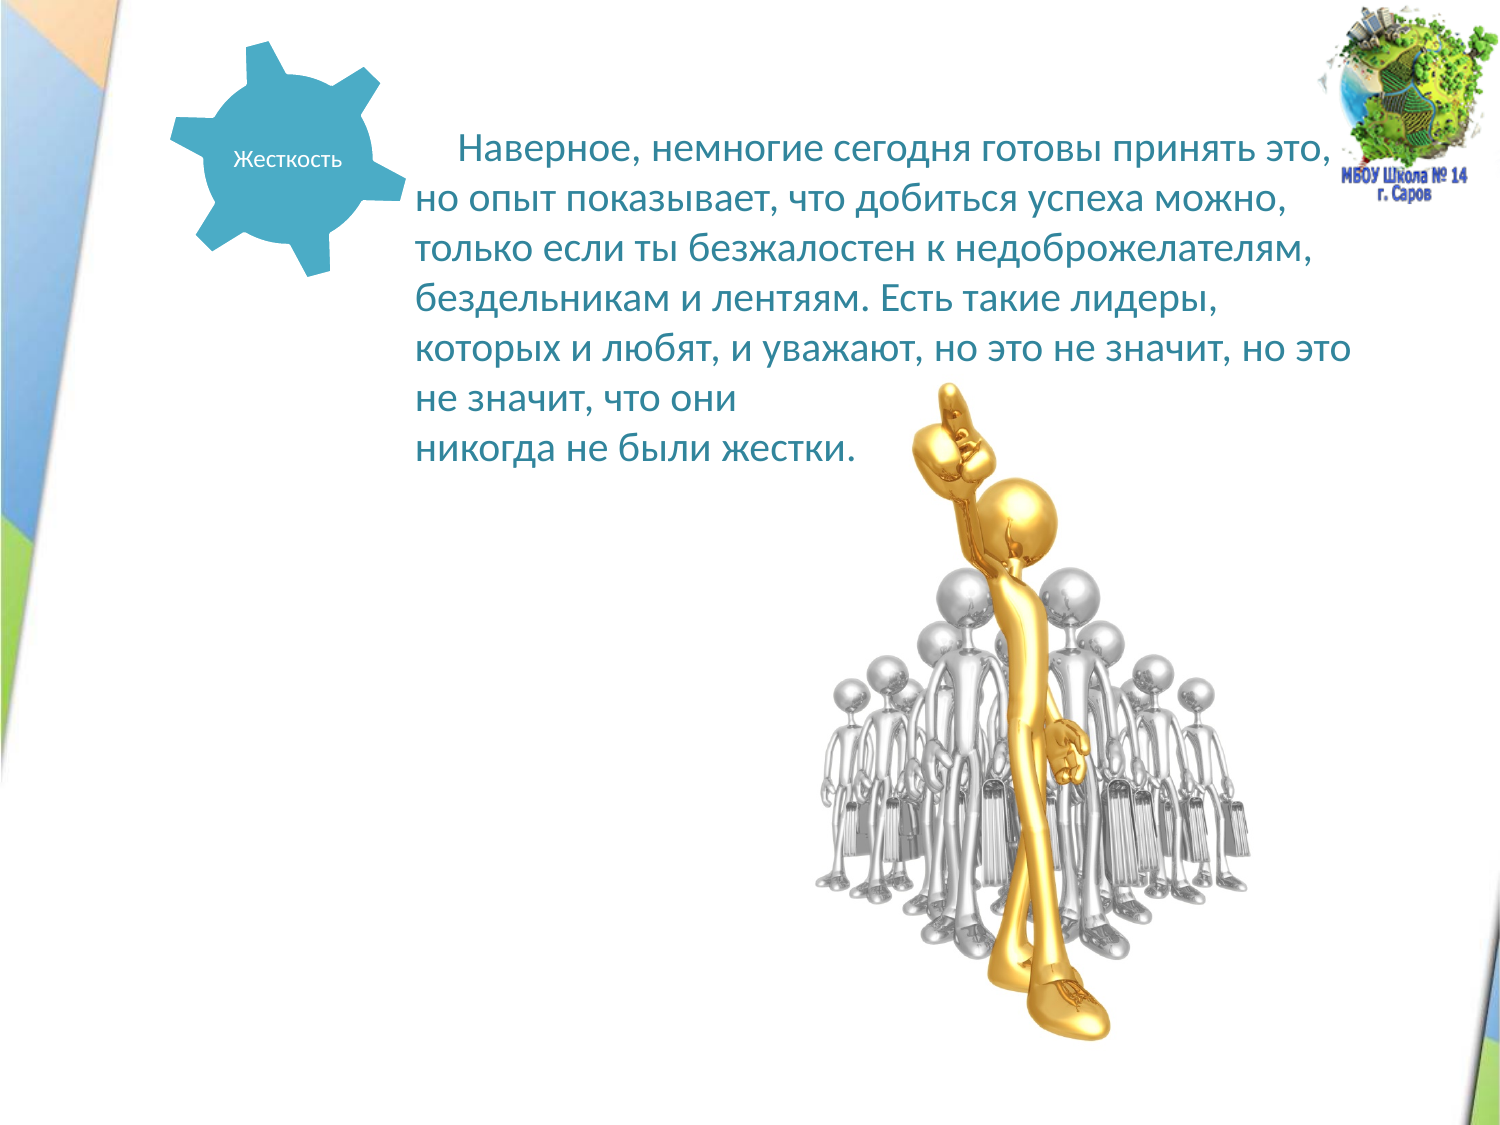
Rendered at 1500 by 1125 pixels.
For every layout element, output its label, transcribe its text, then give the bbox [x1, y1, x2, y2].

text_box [163, 34, 413, 284]
list Наверное, немногие сегодня готовы принять это, но опыт показывает, что добиться успеха можно, только если ты безжалостен к недоброжелателям, бездельникам и лентяям. Есть такие лидеры, которых и любят, и уважают, но это не значит, но это не значит, что они никогда не были жестки. [399, 112, 1385, 582]
picture [0, 0, 1500, 1125]
